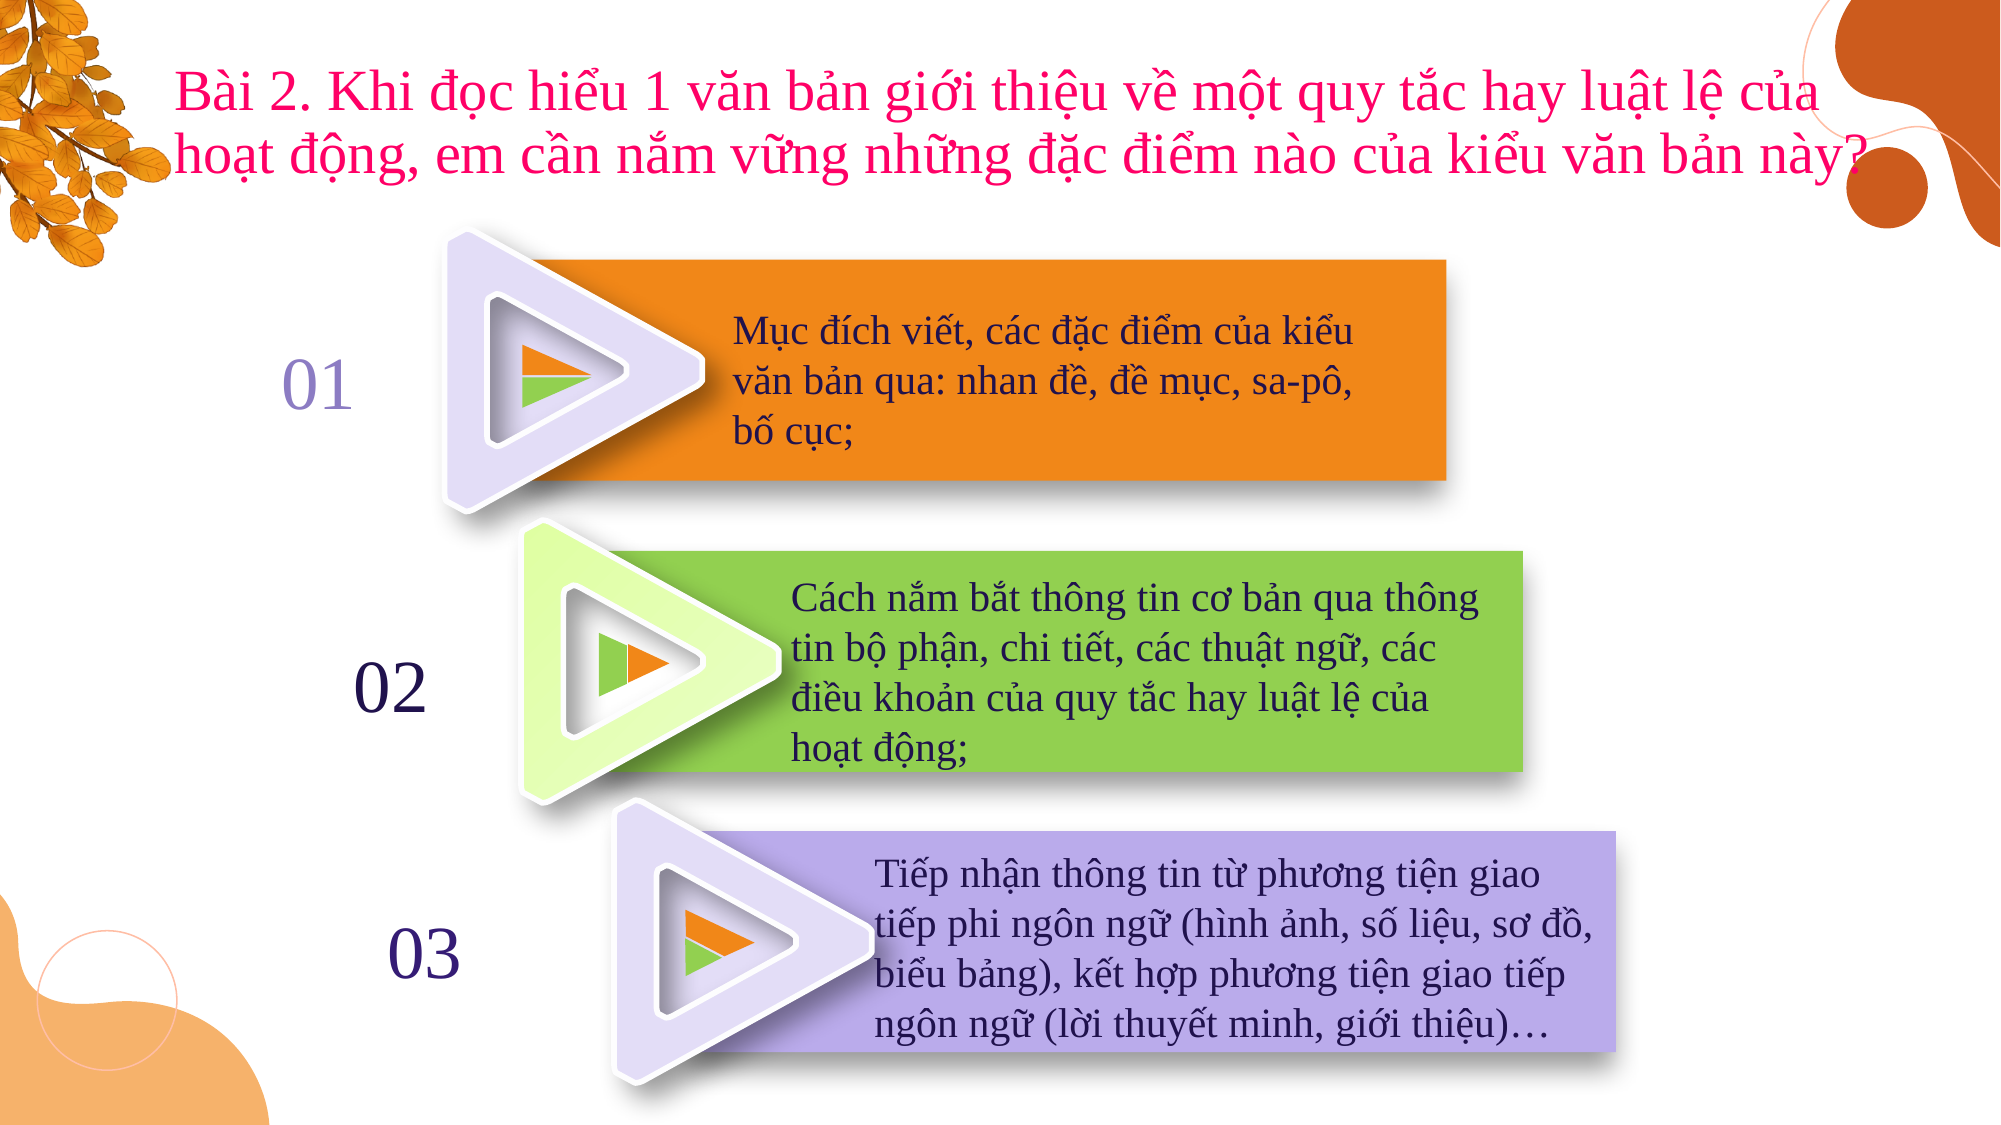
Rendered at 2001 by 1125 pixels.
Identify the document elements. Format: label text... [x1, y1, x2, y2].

text_box Bài 2. Khi đọc hiểu 1 văn bản giới thiệu về một quy tắc hay luật lệ của hoạt động, em cần nắm vững những đặc điểm nào của kiểu văn bản này? [243, 21, 1913, 225]
text_box 03 [372, 896, 477, 1001]
text_box 02 [339, 629, 444, 735]
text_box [613, 799, 1622, 1084]
picture [0, 0, 239, 288]
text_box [444, 228, 1447, 512]
text_box 01 [266, 326, 371, 432]
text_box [520, 519, 1524, 804]
